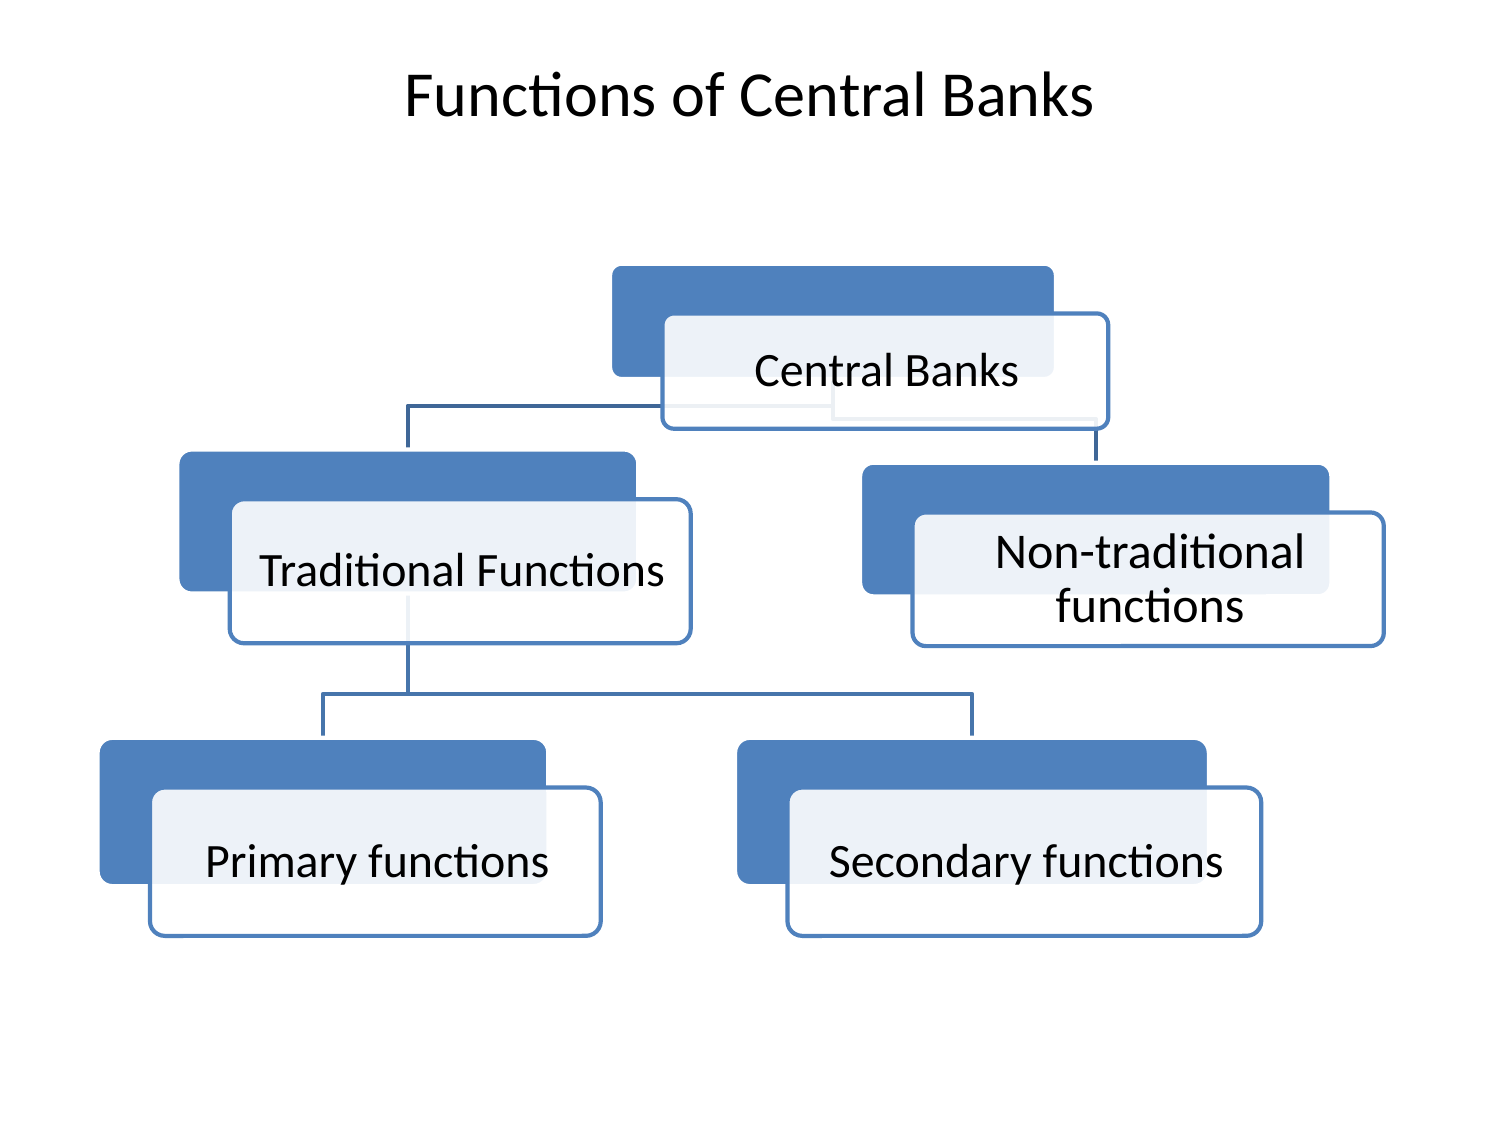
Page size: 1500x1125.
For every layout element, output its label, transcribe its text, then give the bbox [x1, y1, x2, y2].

title Functions of Central Banks [75, 45, 1425, 138]
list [49, 162, 1426, 1051]
